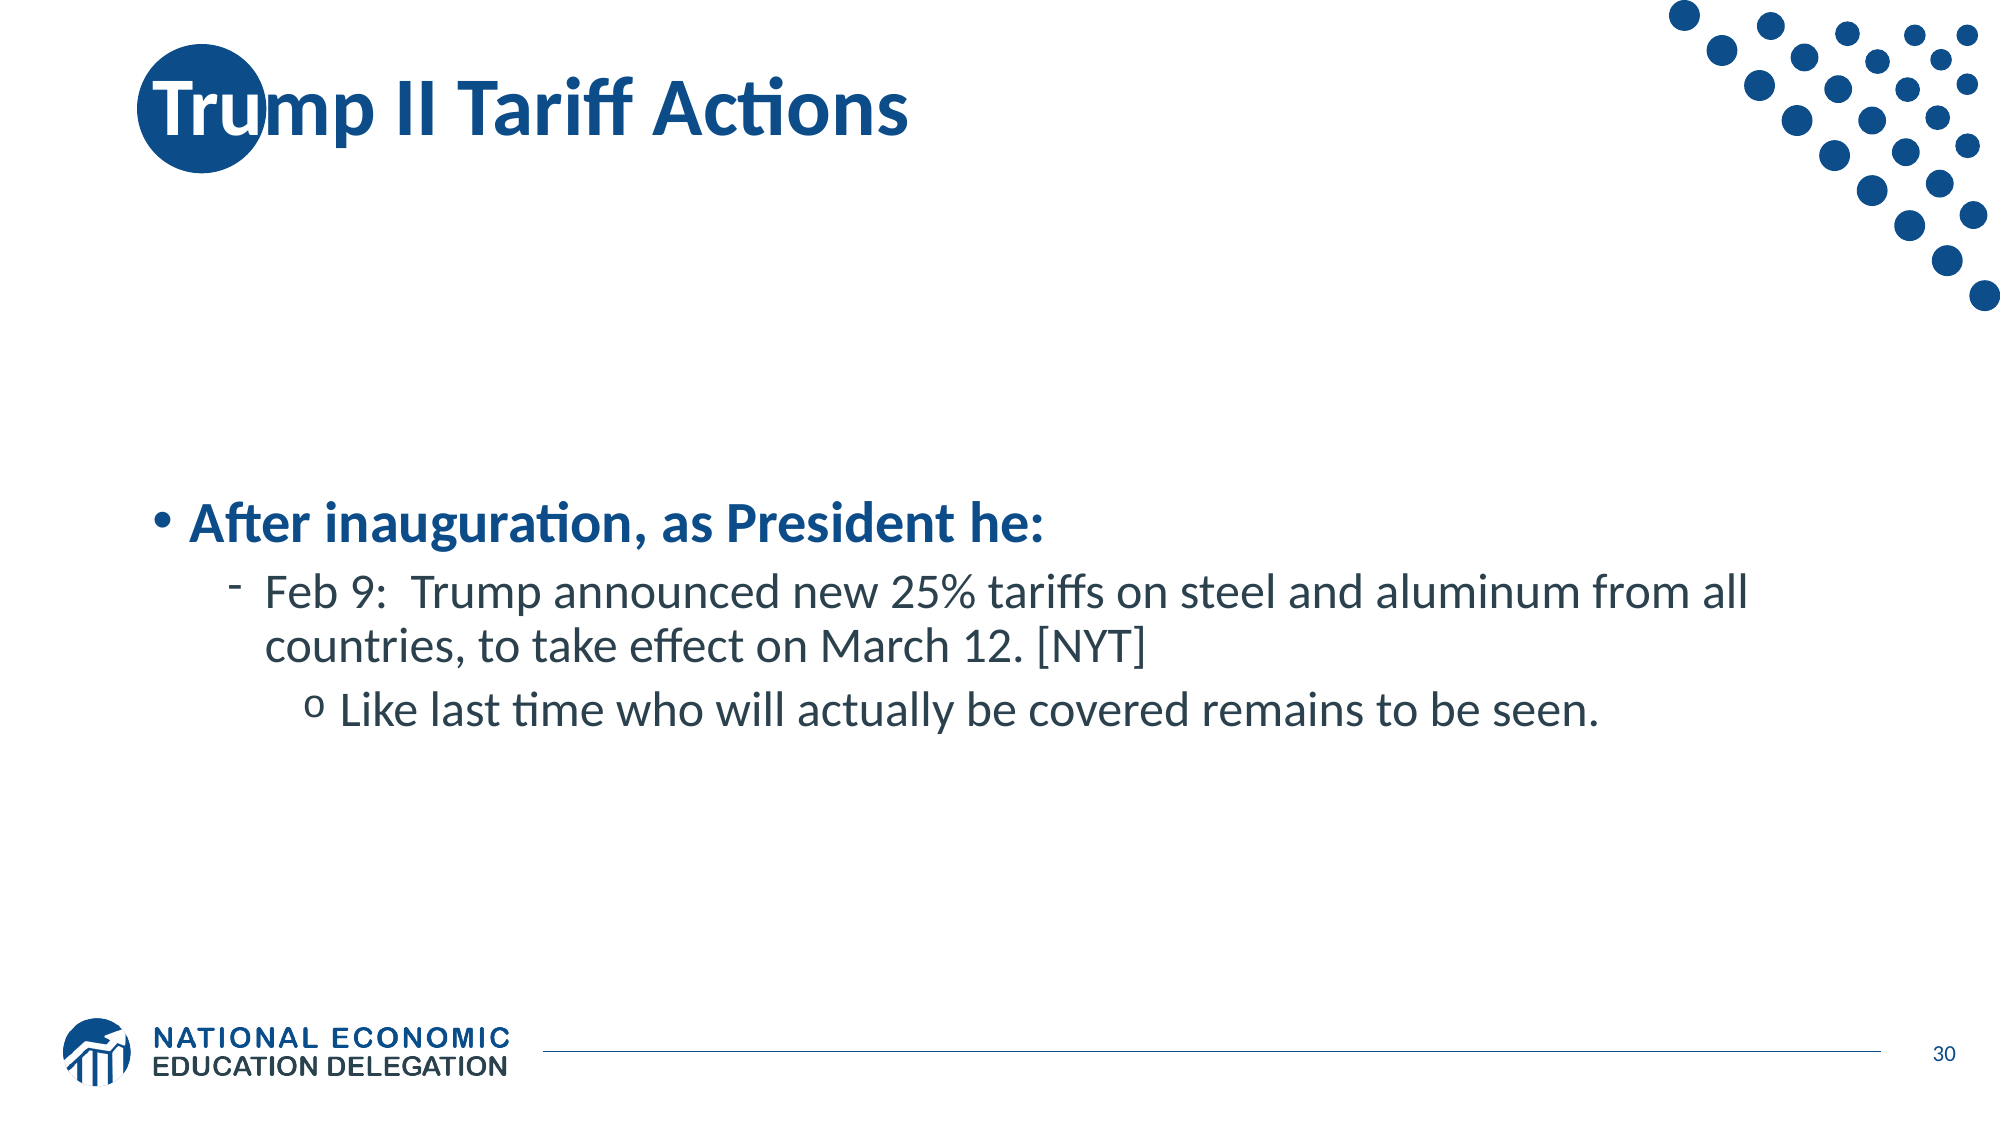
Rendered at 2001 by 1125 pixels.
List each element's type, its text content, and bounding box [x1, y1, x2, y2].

title Trump II Tariff Actions [137, 0, 1863, 218]
picture [55, 1013, 520, 1091]
list After inauguration, as President he: Feb 9: Trump announced new 25% tariffs on steel and aluminum from all countries, to take effect on March 12. [NYT] Like last time who will actually be covered remains to be seen. [137, 257, 1863, 972]
slide_number 30 [1521, 1022, 1972, 1082]
